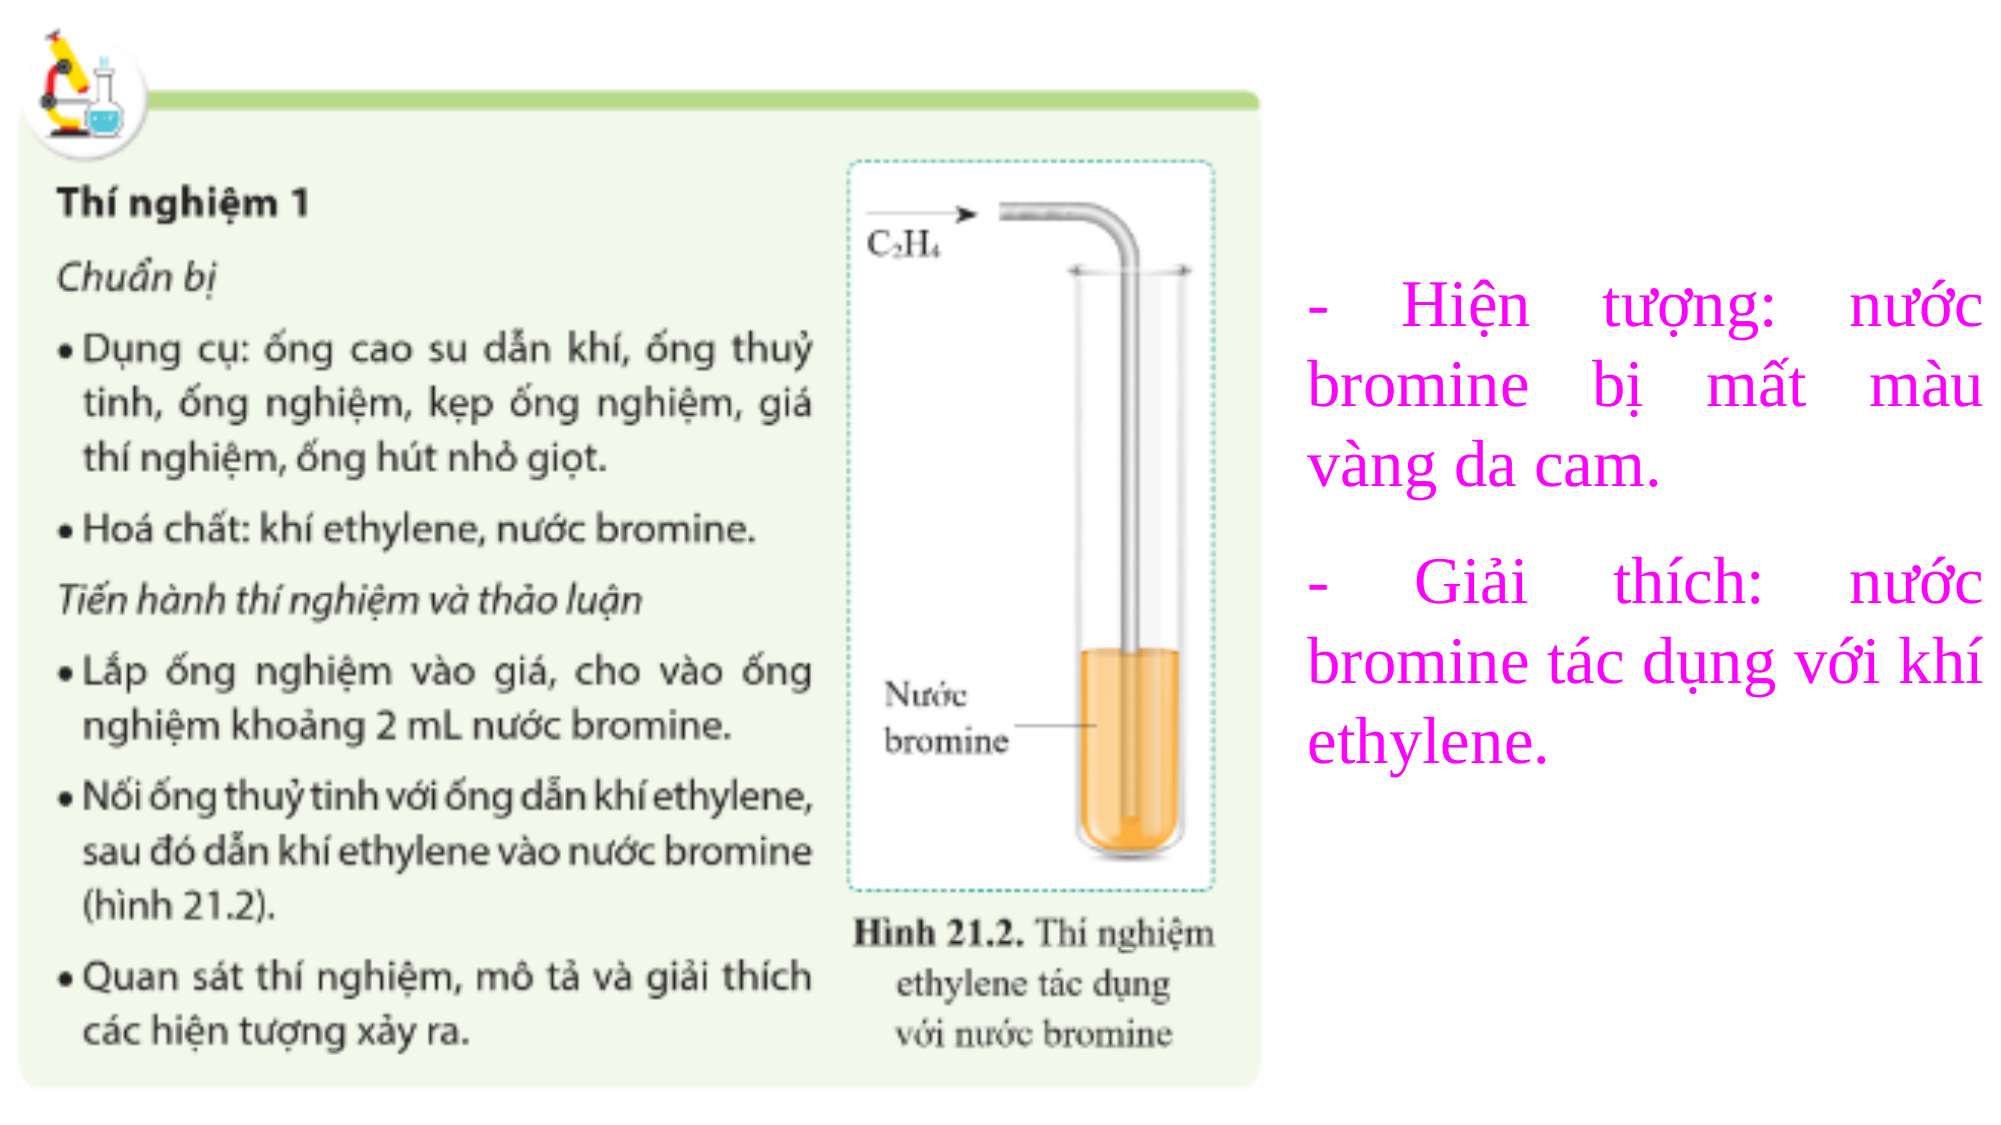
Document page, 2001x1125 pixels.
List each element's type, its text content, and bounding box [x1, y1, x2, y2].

text_box - Hiện tượng: nước bromine bị mất màu vàng da cam. [1305, 252, 2000, 507]
text_box - Giải thích: nước bromine tác dụng với khí ethylene. [1305, 529, 2000, 785]
picture [0, 0, 1305, 1125]
